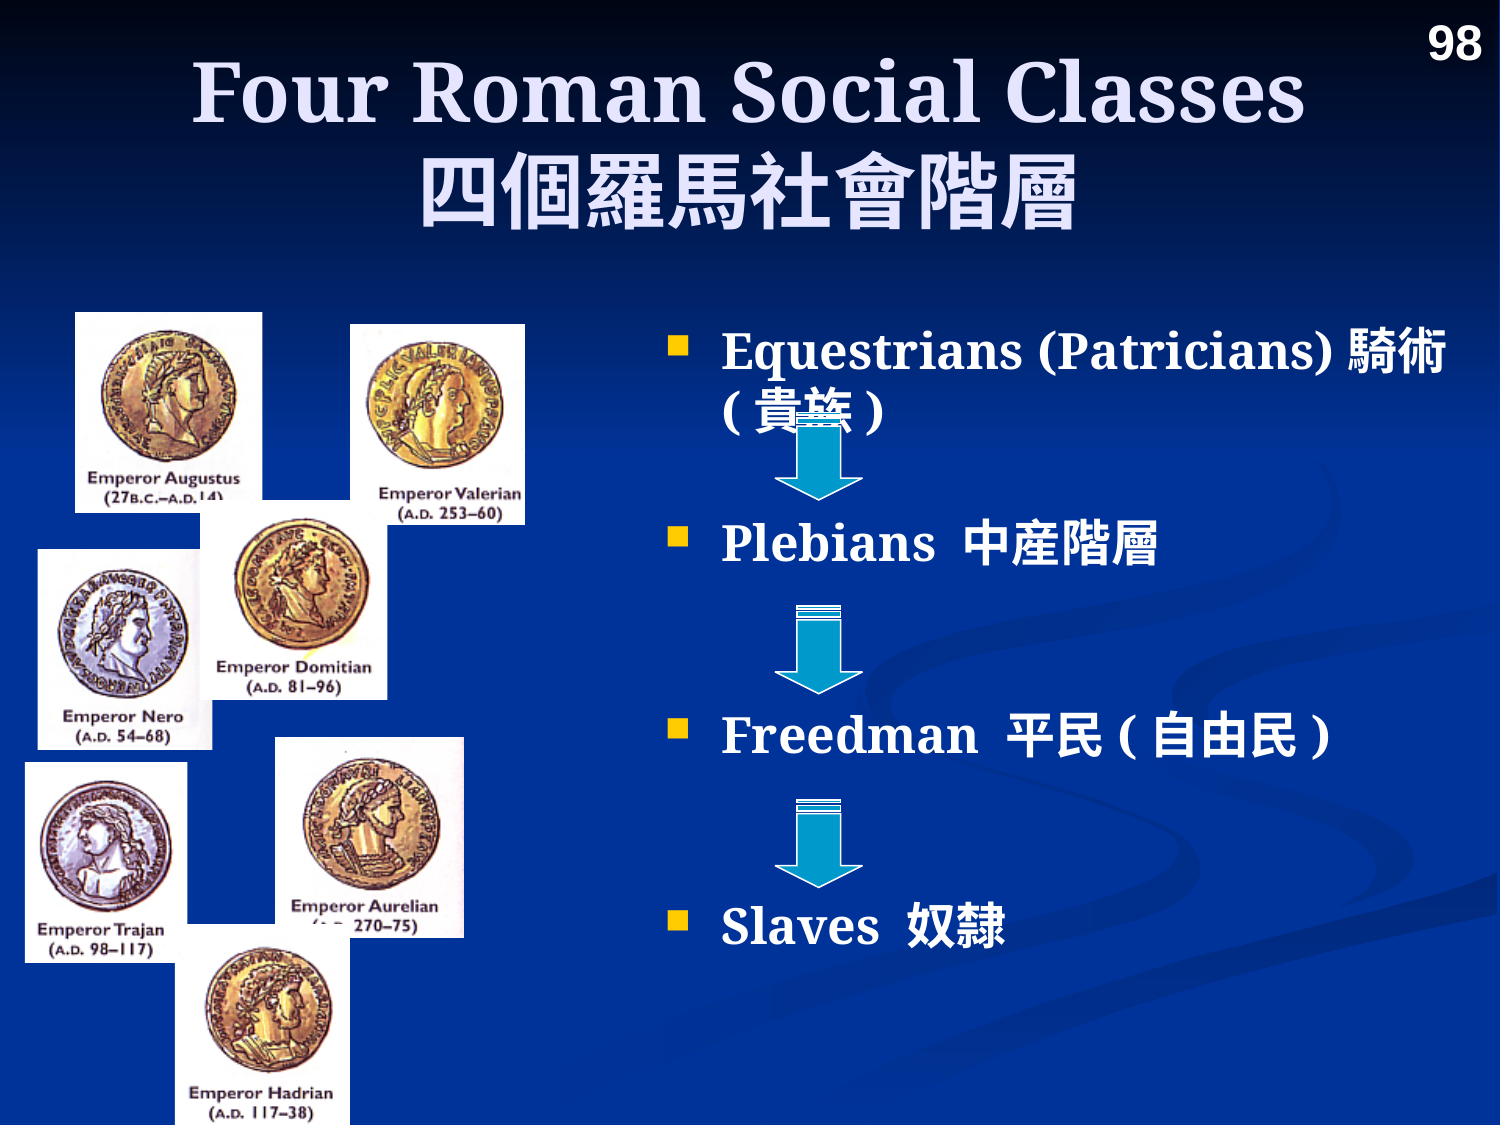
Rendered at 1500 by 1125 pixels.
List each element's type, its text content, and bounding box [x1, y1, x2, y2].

text_box [796, 611, 841, 618]
text_box Plebians 中産階層 [649, 504, 1500, 605]
text_box Freedman 平民(自由民) [649, 695, 1500, 796]
text_box [796, 412, 841, 416]
text_box [774, 426, 863, 500]
text_box 98 [1412, 2, 1498, 78]
text_box Slaves 奴隸 [649, 887, 1500, 988]
text_box [774, 619, 863, 694]
text_box [796, 799, 841, 803]
text_box [796, 805, 841, 811]
list Equestrians (Patricians)騎術(貴族) [650, 312, 1500, 413]
text_box [774, 813, 863, 888]
text_box [796, 417, 841, 424]
title Four Roman Social Classes 四個羅馬社會階層 [75, 45, 1425, 233]
picture [24, 737, 465, 1125]
picture [37, 312, 526, 751]
